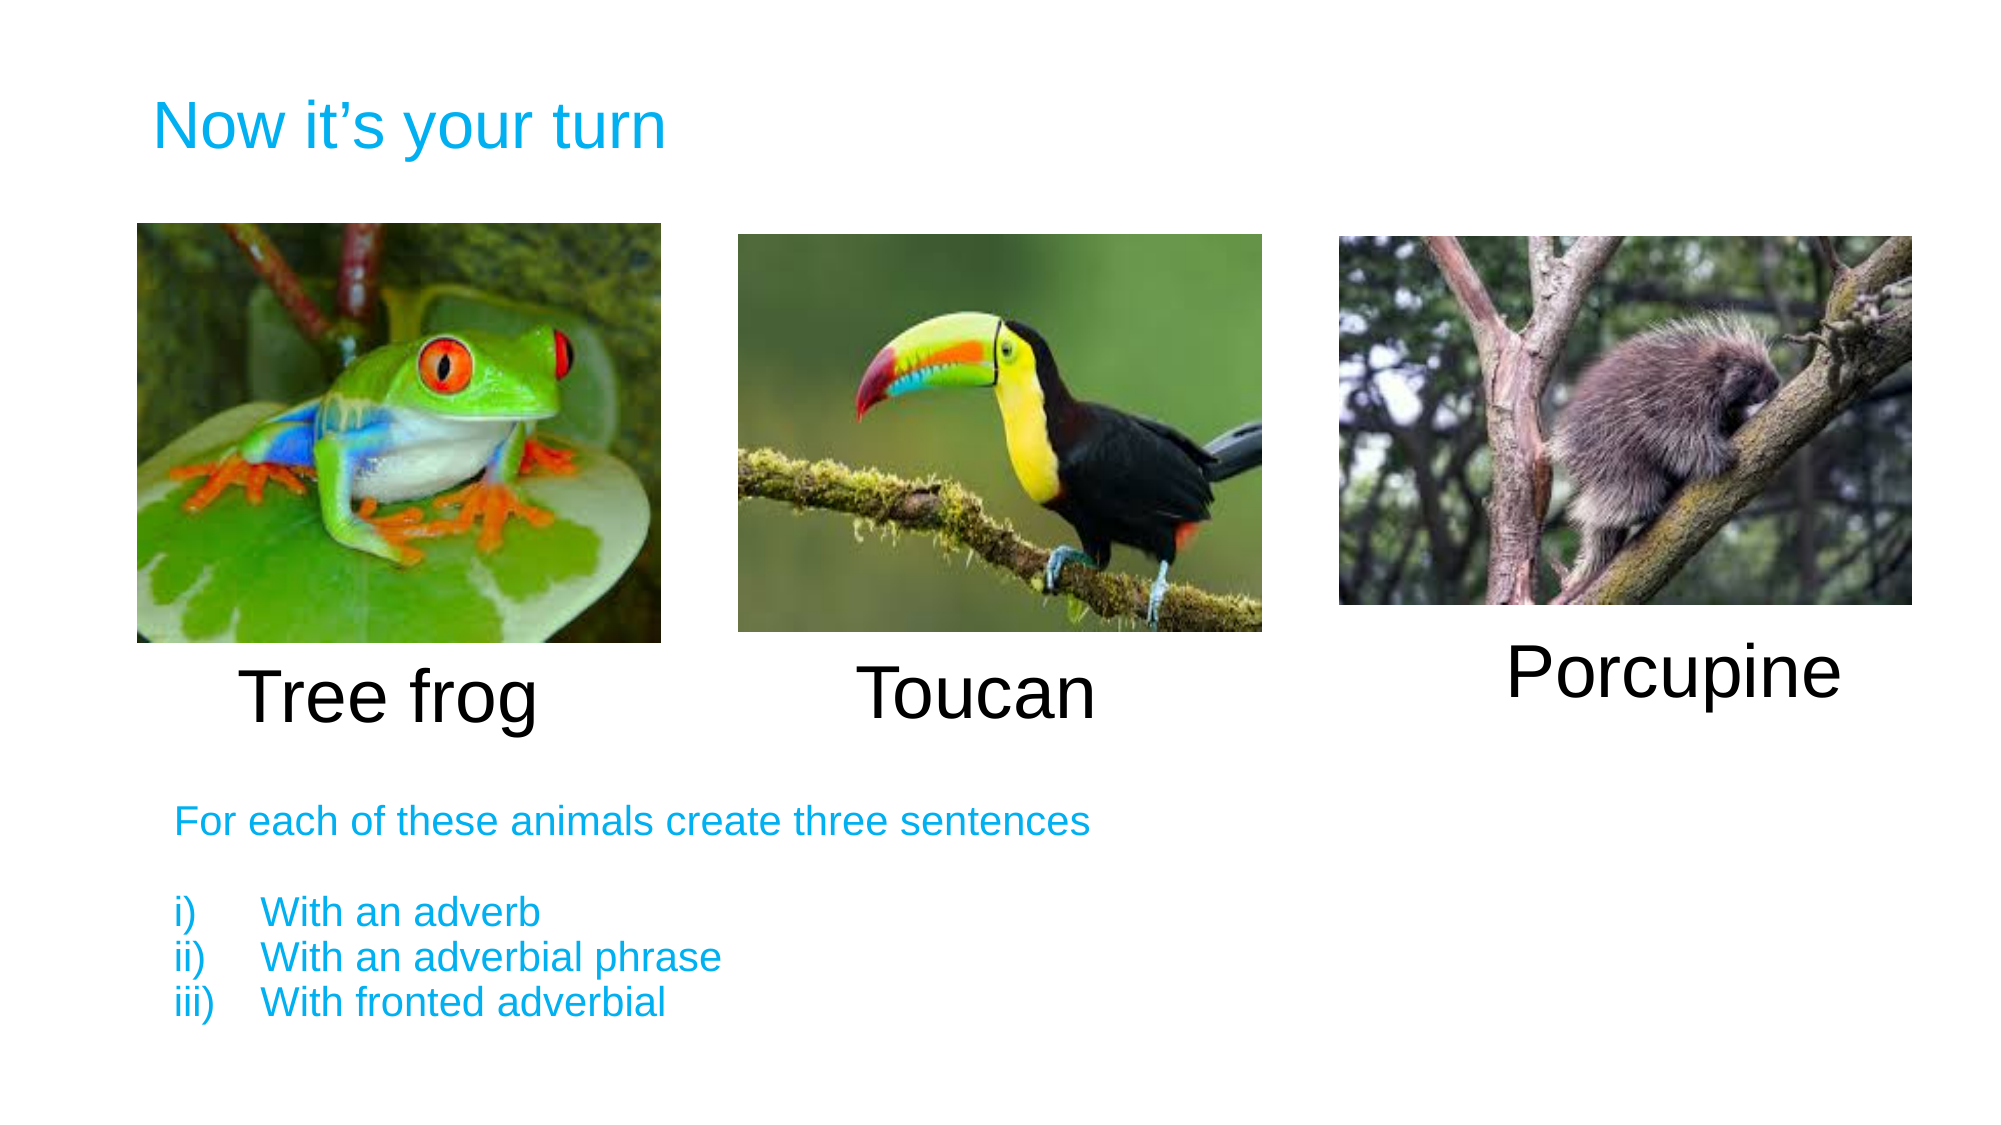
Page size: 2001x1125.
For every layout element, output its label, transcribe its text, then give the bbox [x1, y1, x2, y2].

text_box Porcupine [1490, 633, 1912, 721]
picture [137, 223, 661, 643]
title Now it’s your turn [137, 82, 1863, 171]
text_box Tree frog [222, 658, 645, 747]
text_box Toucan [840, 655, 1262, 743]
text_box For each of these animals create three sentences With an adverb With an adverbial phrase With fronted adverbial [158, 758, 1884, 1067]
picture [1339, 236, 1912, 605]
picture [738, 234, 1262, 632]
